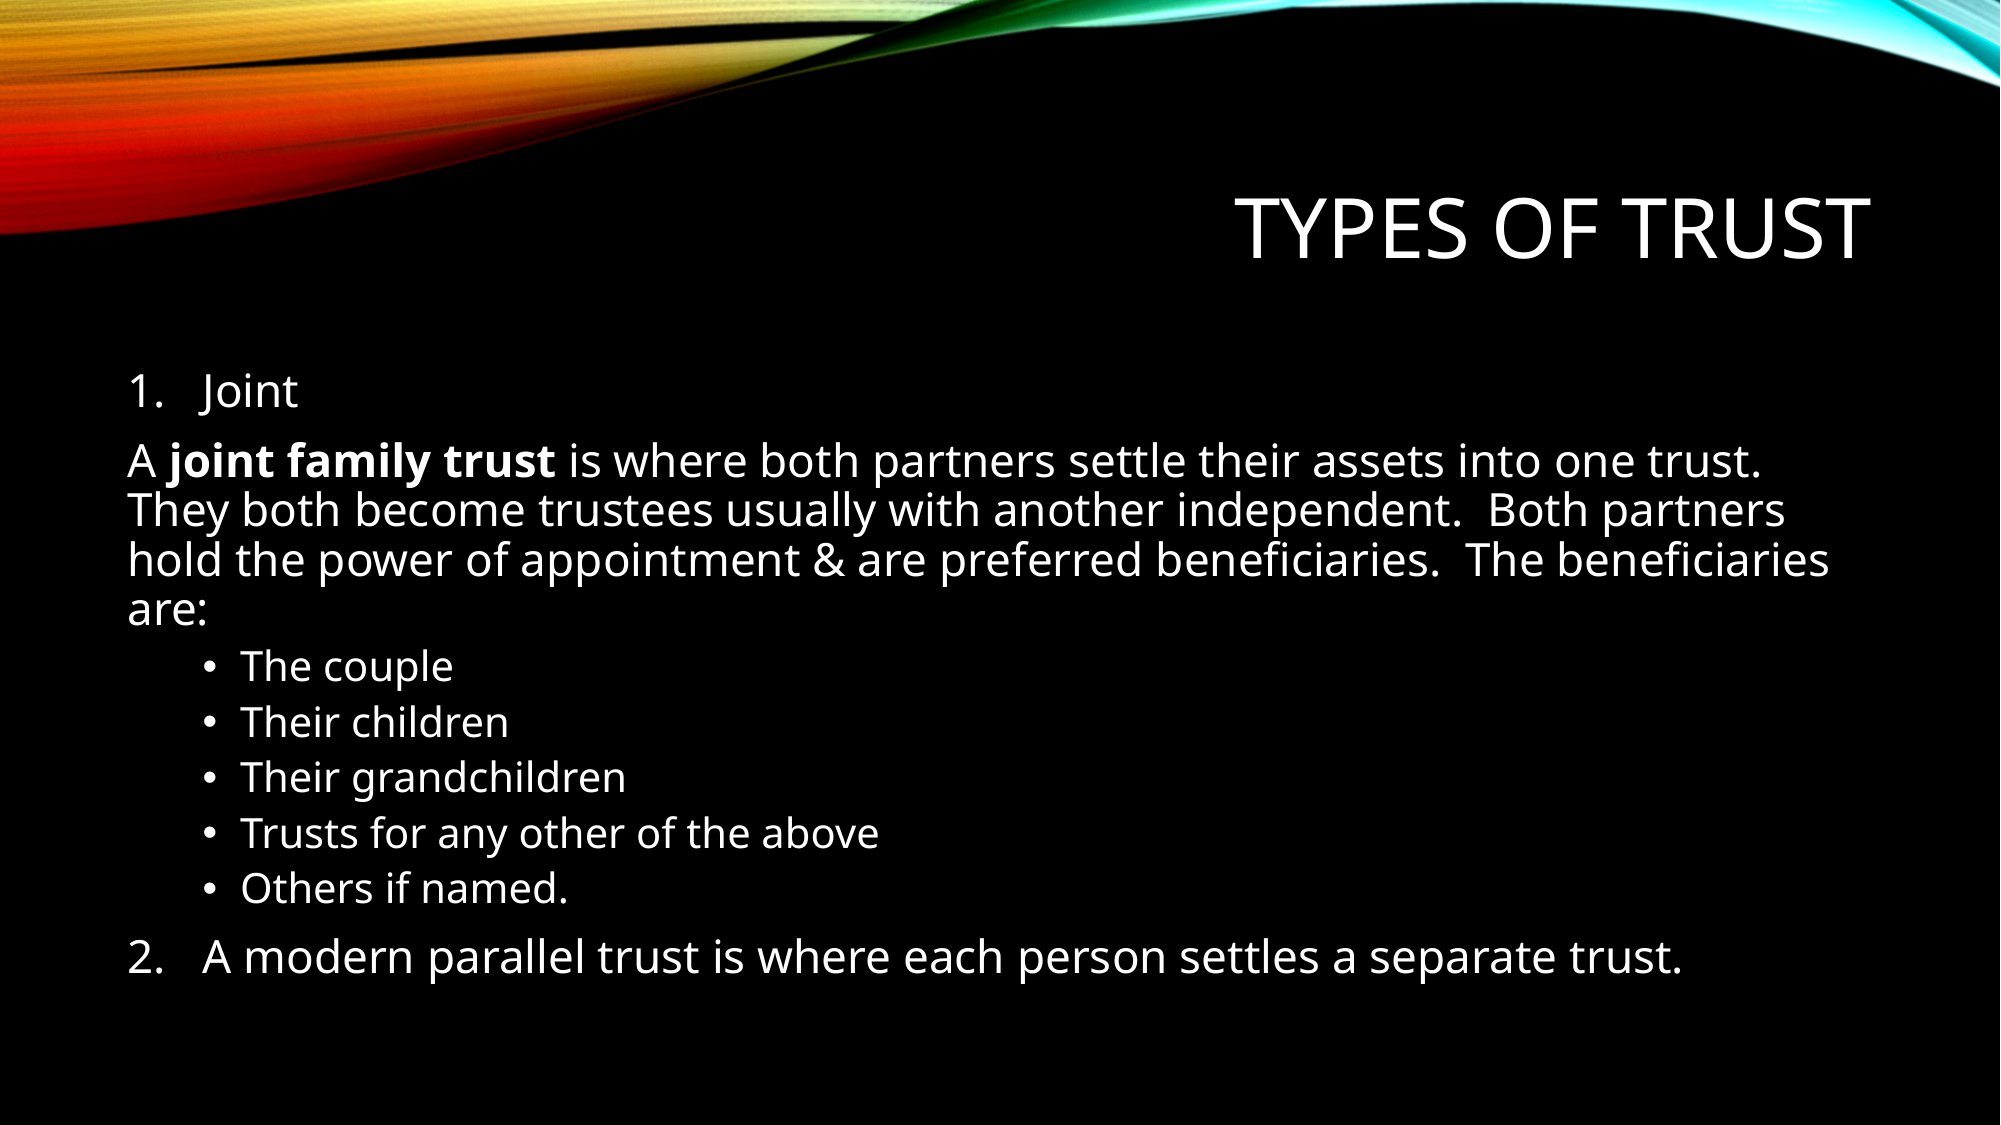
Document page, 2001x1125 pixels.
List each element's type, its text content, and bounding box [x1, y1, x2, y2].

picture [0, 0, 2000, 237]
title Types of trust [474, 125, 1888, 338]
list Joint A joint family trust is where both partners settle their assets into one trust. They both become trustees usually with another independent. Both partners hold the power of appointment & are preferred beneficiaries. The beneficiaries are: The couple Their children Their grandchildren Trusts for any other of the above Others if named. A modern parallel trust is where each person settles a separate trust. [112, 360, 1888, 1021]
